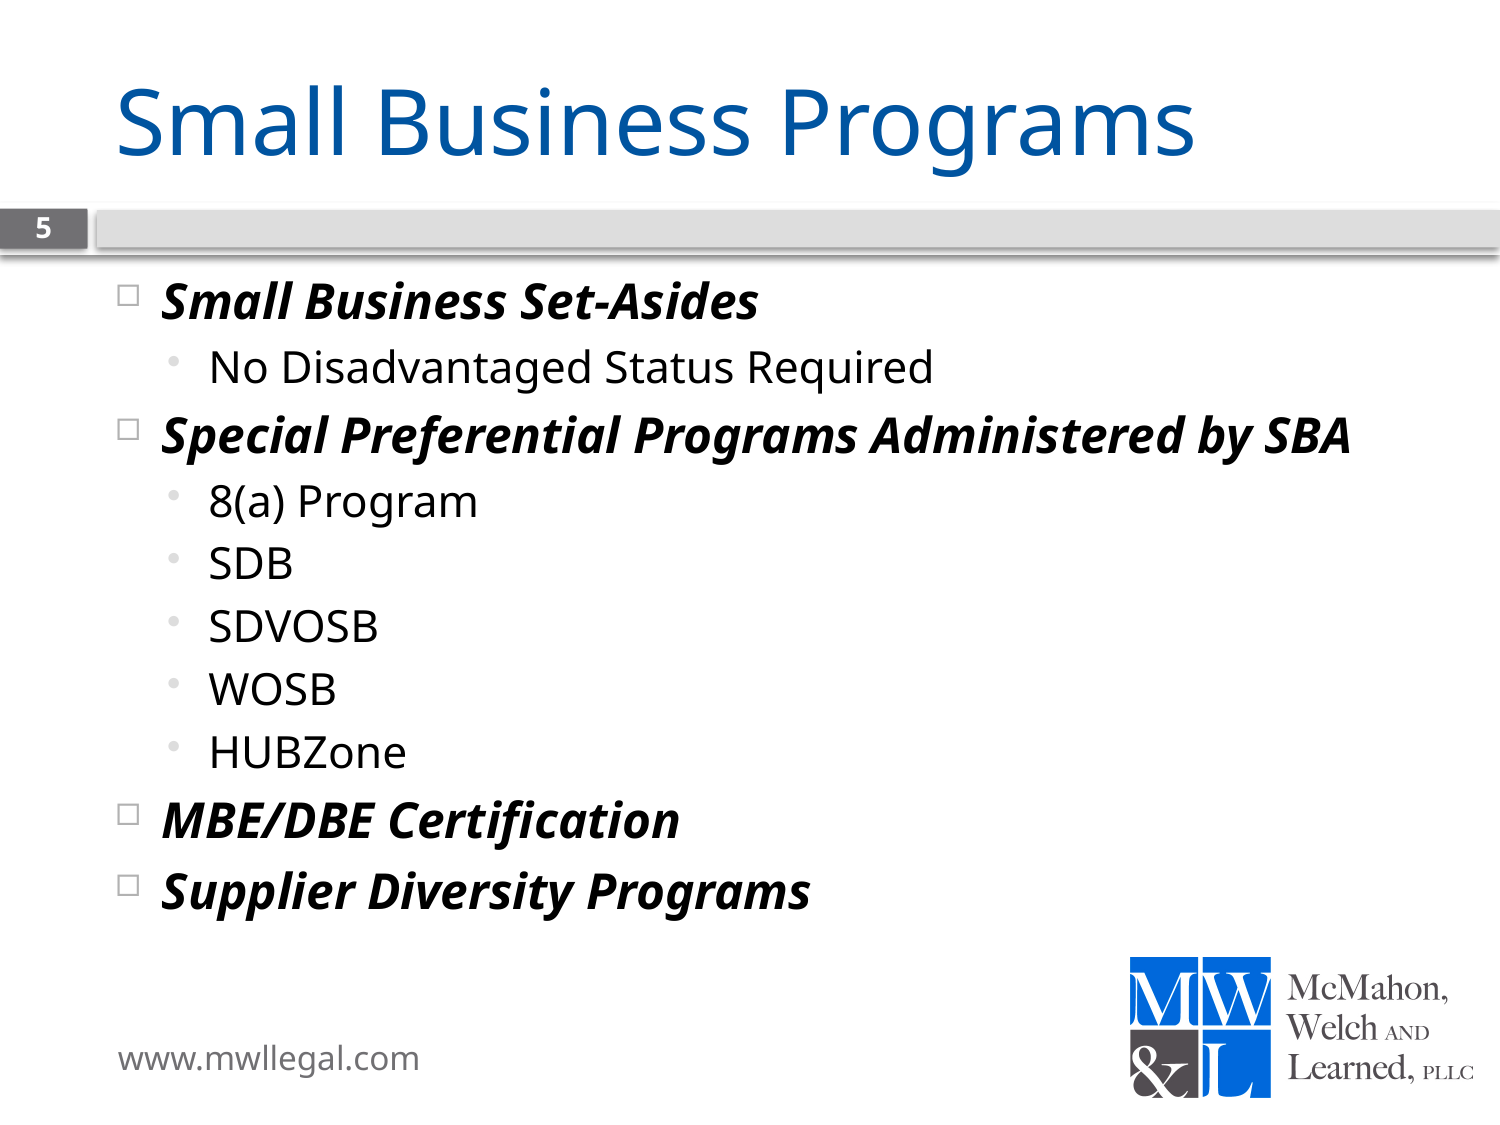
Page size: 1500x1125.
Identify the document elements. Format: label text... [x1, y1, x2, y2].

picture [1125, 957, 1473, 1102]
list Small Business Set-Asides No Disadvantaged Status Required Special Preferential Programs Administered by SBA 8(a) Program SDB SDVOSB WOSB HUBZone MBE/DBE Certification Supplier Diversity Programs [100, 262, 1438, 938]
title Small Business Programs [100, 37, 1438, 200]
slide_number 5 [0, 208, 88, 249]
